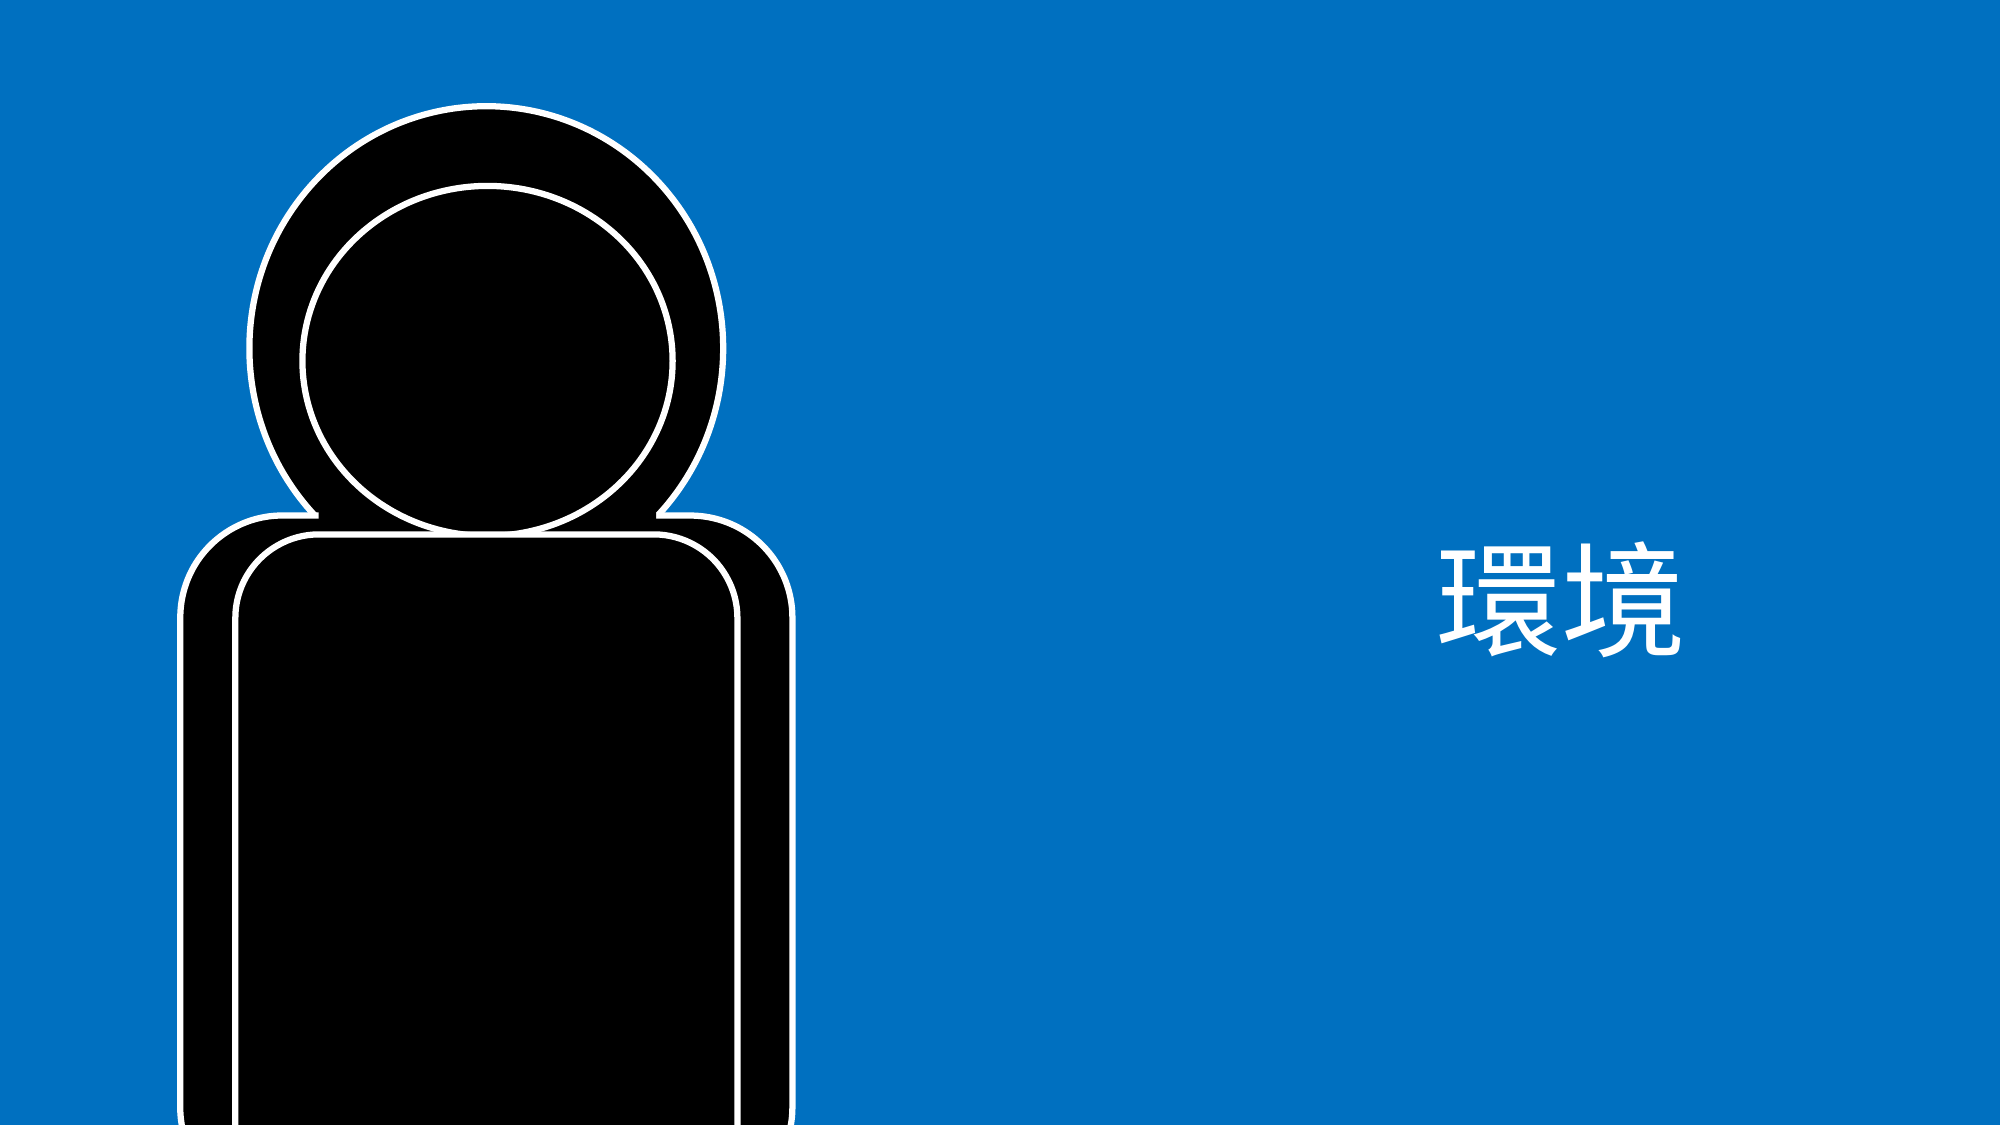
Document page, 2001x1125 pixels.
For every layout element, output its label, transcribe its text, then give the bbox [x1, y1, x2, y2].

text_box [657, 514, 794, 1125]
text_box [533, 492, 657, 533]
text_box 環境 [1421, 515, 1749, 681]
text_box [178, 514, 317, 1125]
text_box [234, 533, 739, 1125]
text_box [301, 184, 674, 533]
text_box [317, 492, 442, 533]
text_box [248, 104, 725, 514]
